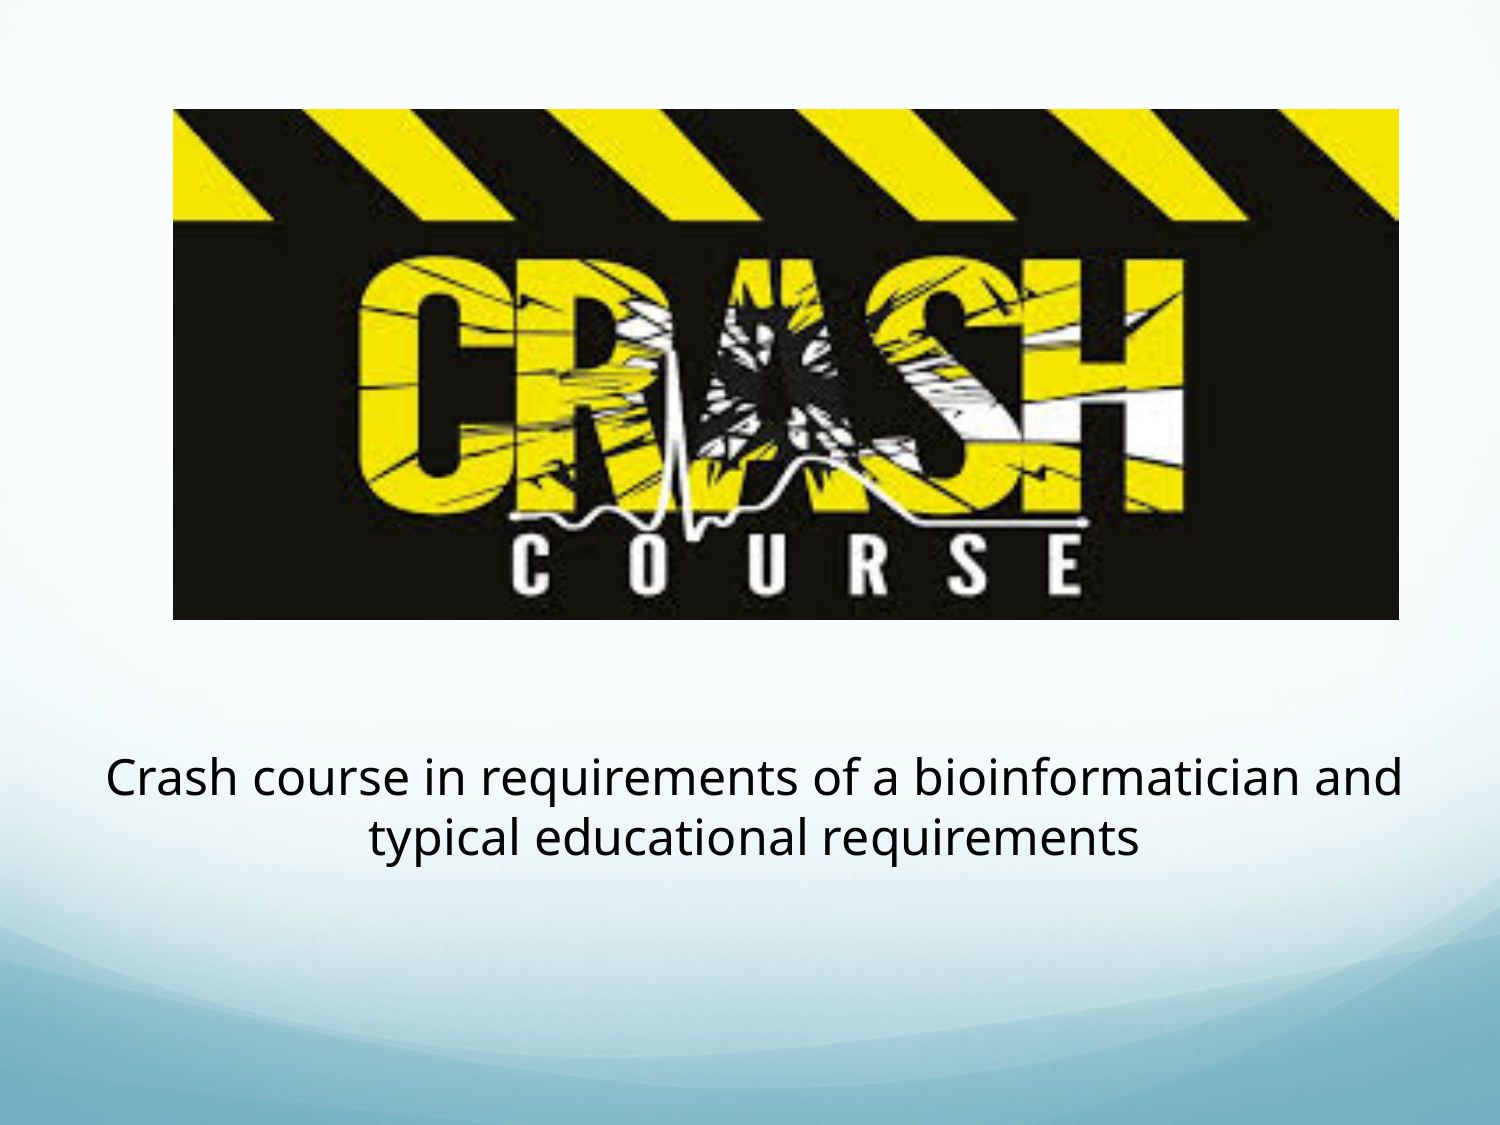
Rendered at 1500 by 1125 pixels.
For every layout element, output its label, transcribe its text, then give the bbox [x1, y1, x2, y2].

text_box Crash course in requirements of a bioinformatician and typical educational requirements [36, 737, 1474, 873]
picture [173, 108, 1400, 621]
